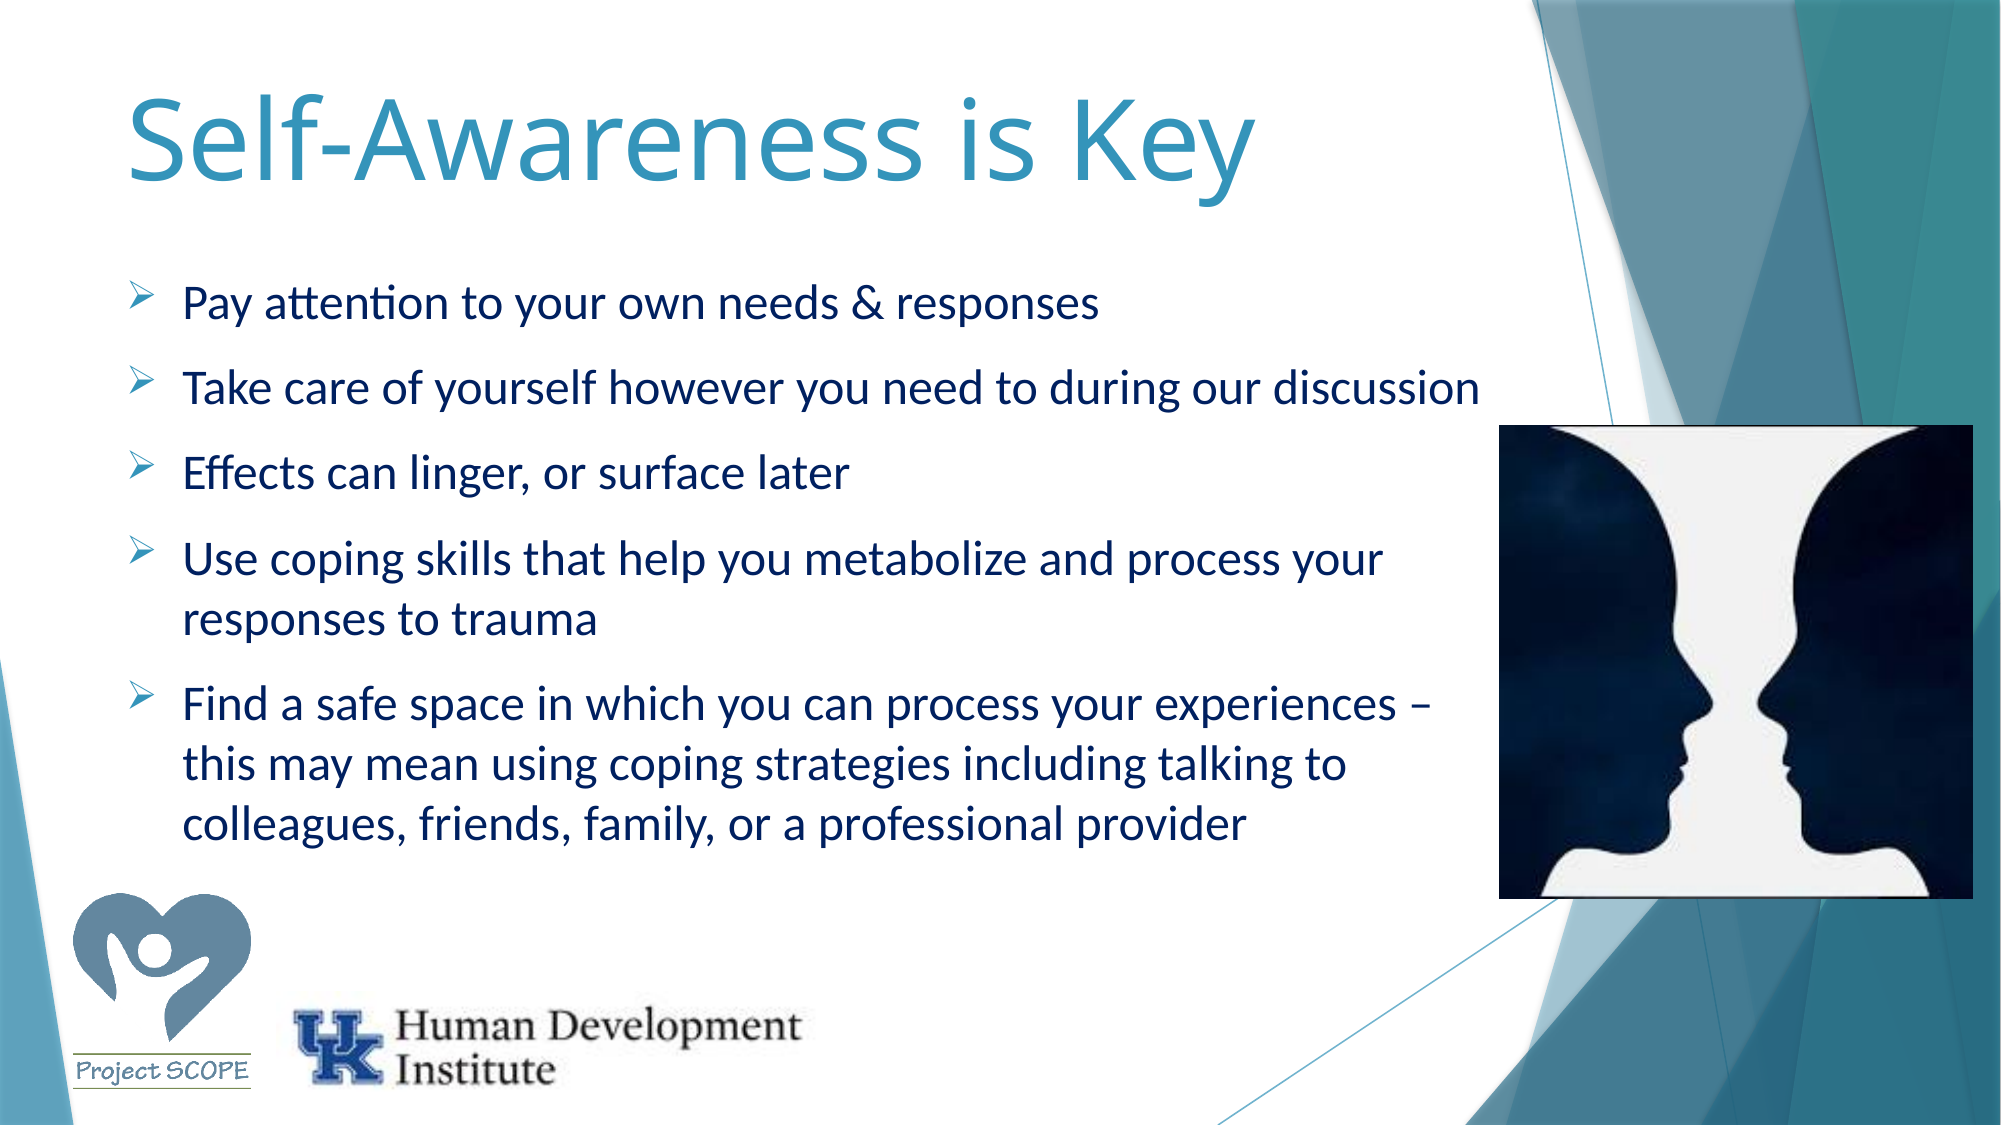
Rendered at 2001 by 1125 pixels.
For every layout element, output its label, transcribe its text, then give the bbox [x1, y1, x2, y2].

title Self-Awareness is Key [111, 60, 1522, 250]
list Pay attention to your own needs & responses Take care of yourself however you need to during our discussion Effects can linger, or surface later Use coping skills that help you metabolize and process your responses to trauma Find a safe space in which you can process your experiences – this may mean using coping strategies including talking to colleagues, friends, family, or a professional provider [111, 262, 1522, 899]
picture [1498, 425, 1973, 900]
picture [73, 893, 251, 1089]
picture [276, 990, 839, 1107]
